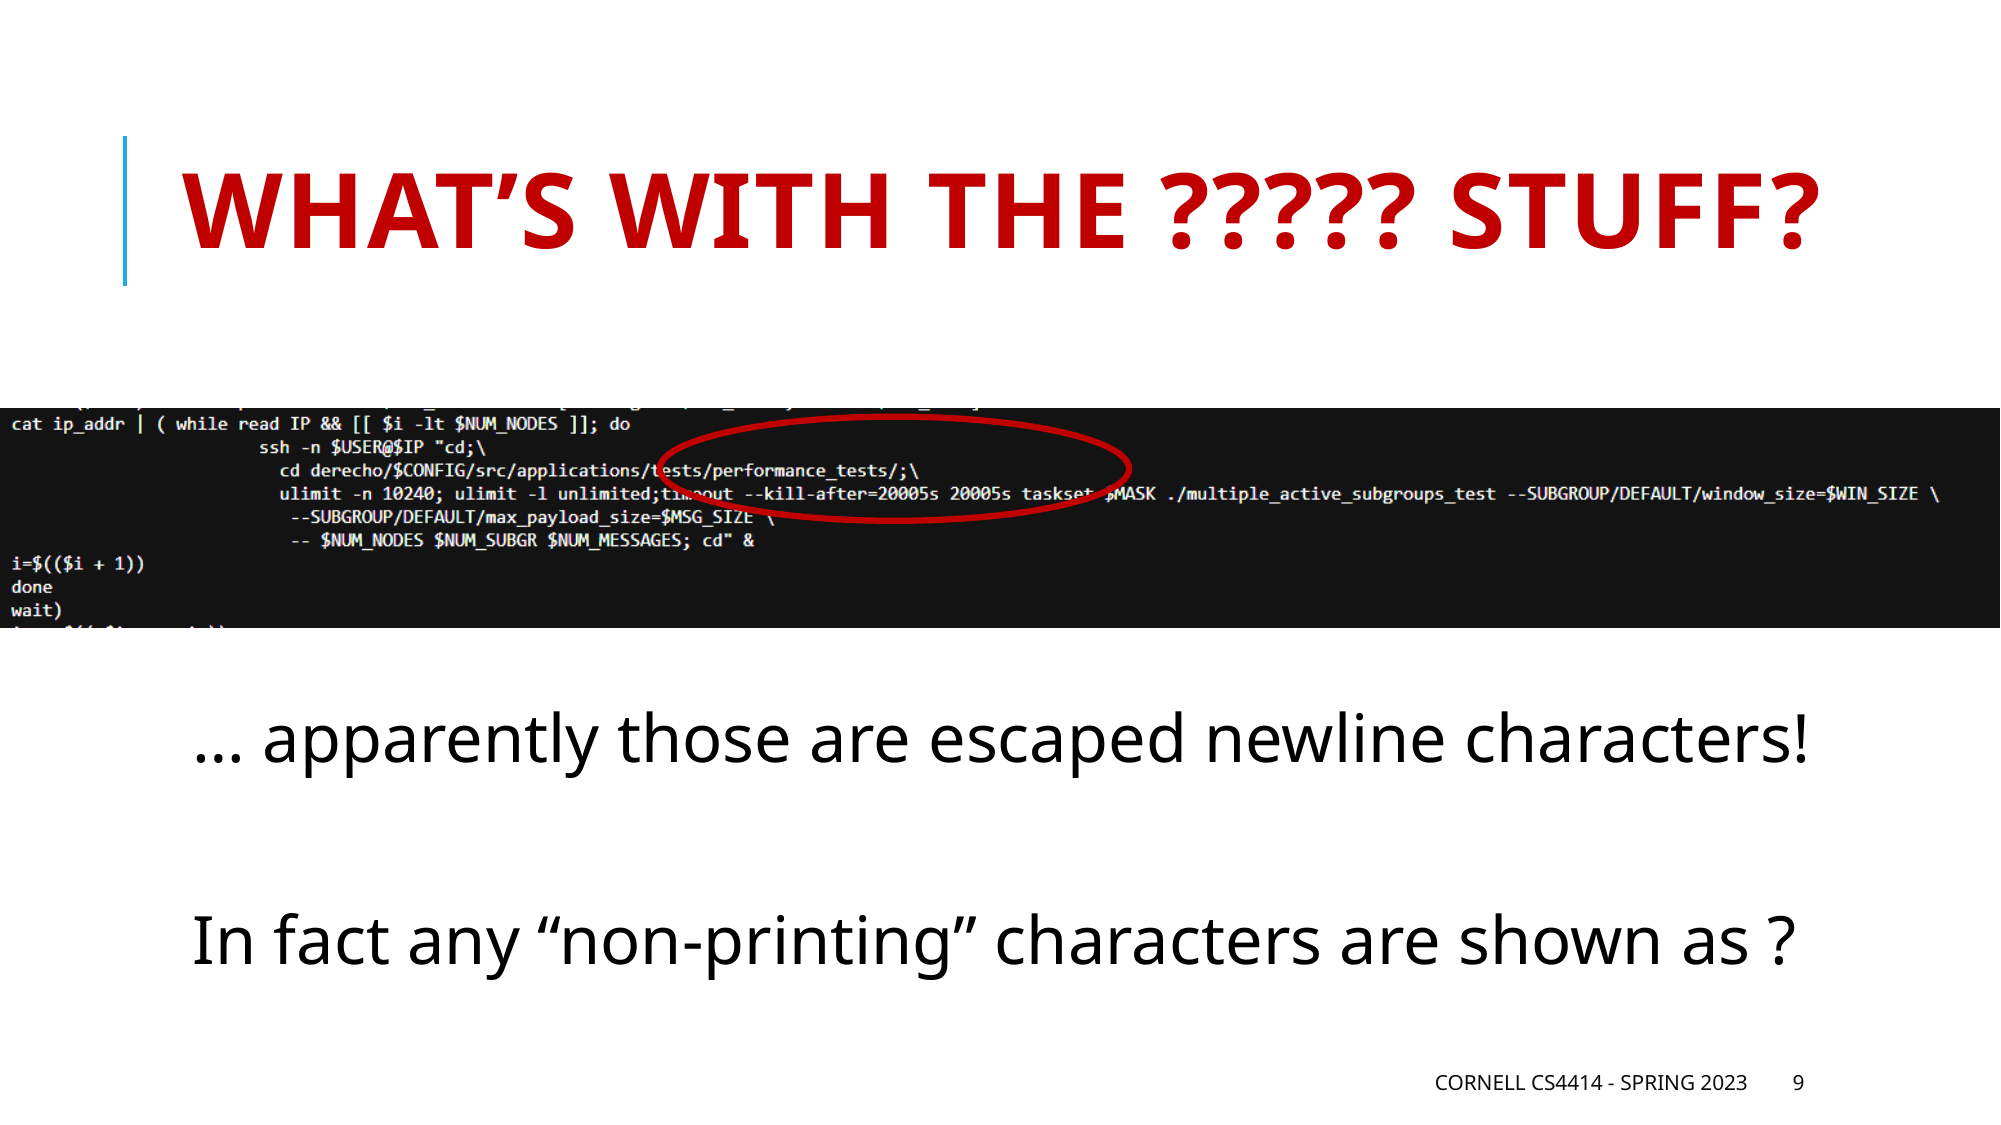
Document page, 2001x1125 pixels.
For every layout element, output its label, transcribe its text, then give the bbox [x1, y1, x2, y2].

picture [0, 408, 2000, 628]
footer Cornell CS4414 - Spring 2023 [794, 1061, 1763, 1107]
slide_number 9 [1777, 1061, 1938, 1107]
title What’s with the ????? Stuff? [168, 96, 1914, 342]
list … apparently those are escaped newline characters! In fact any “non-printing” characters are shown as ? [168, 696, 1914, 1035]
